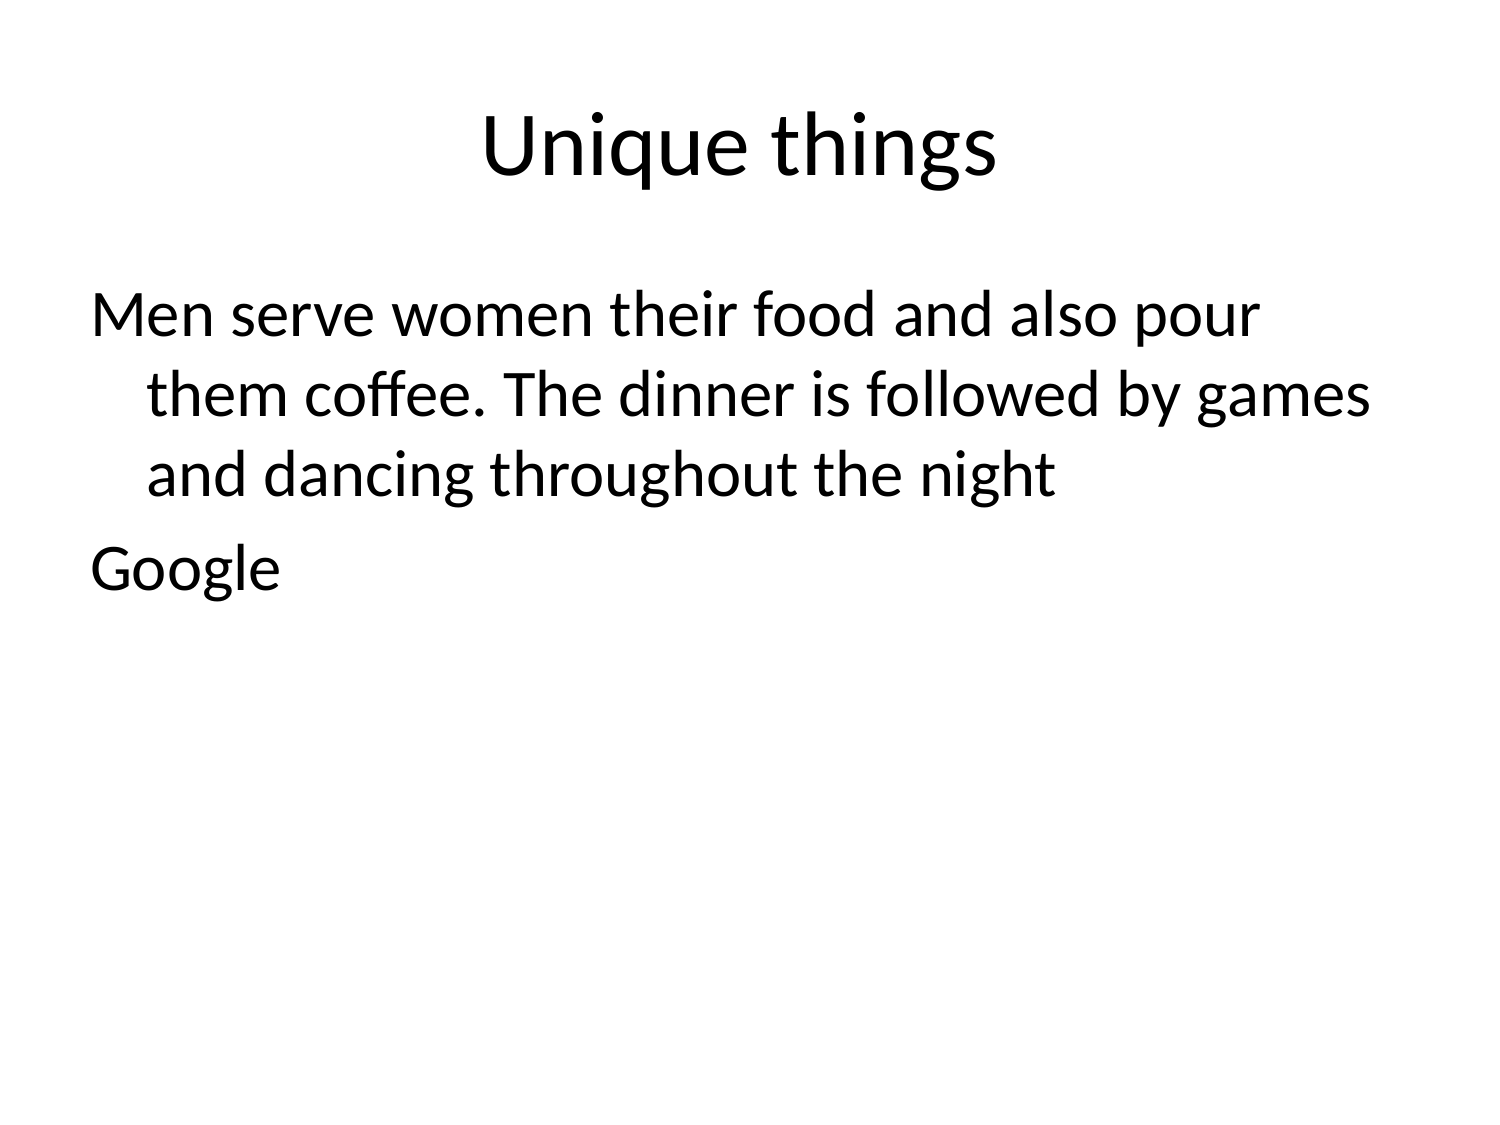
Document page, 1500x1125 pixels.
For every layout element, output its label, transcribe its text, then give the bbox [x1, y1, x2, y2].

list Men serve women their food and also pour them coffee. The dinner is followed by games and dancing throughout the night Google [75, 262, 1425, 1005]
title Unique things [75, 45, 1425, 233]
